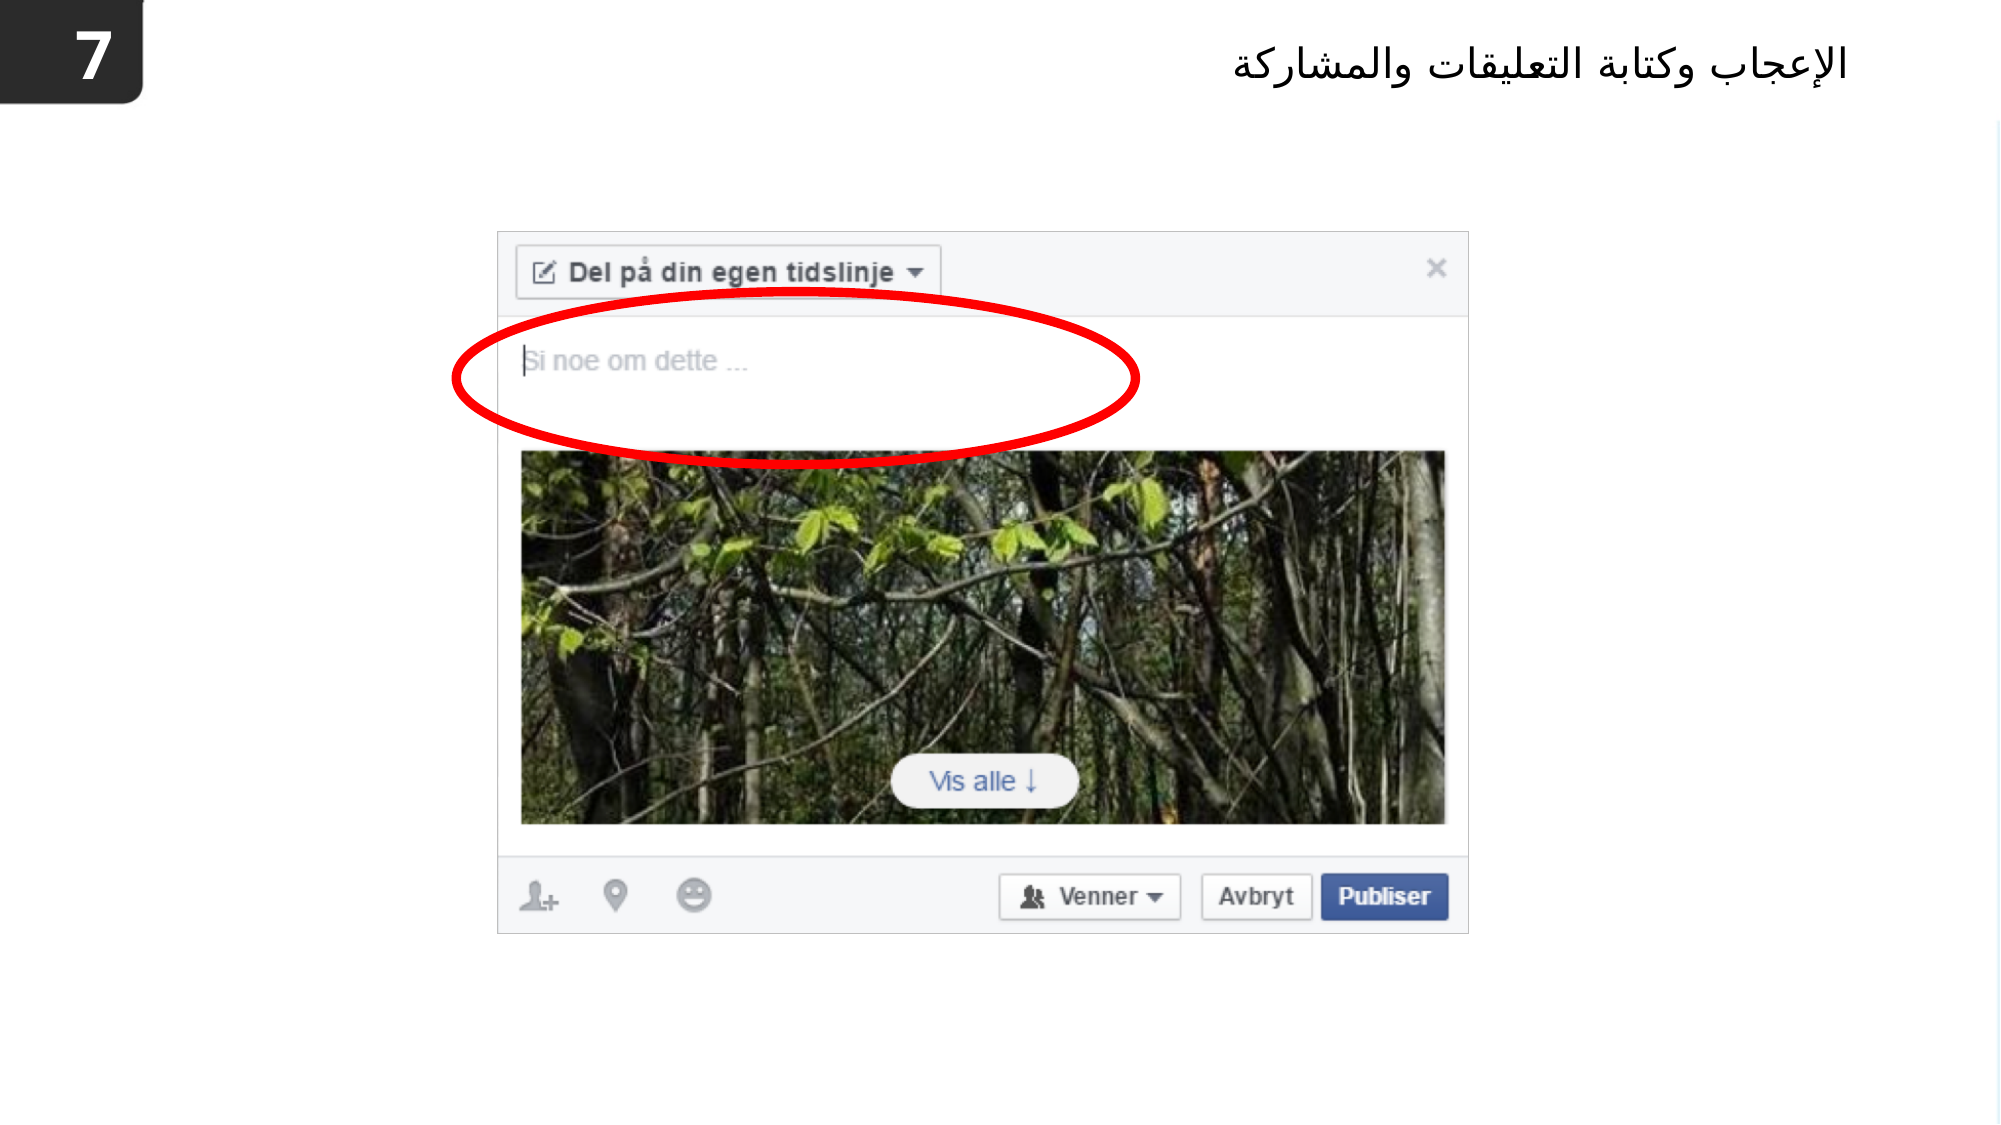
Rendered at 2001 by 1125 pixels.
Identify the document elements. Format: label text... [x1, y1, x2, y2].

text_box 7 [60, 20, 188, 95]
picture [0, 0, 2000, 1124]
title الإعجاب وکتابة التعلیقات والمشارکة [188, 34, 1864, 95]
text_box [455, 335, 497, 421]
